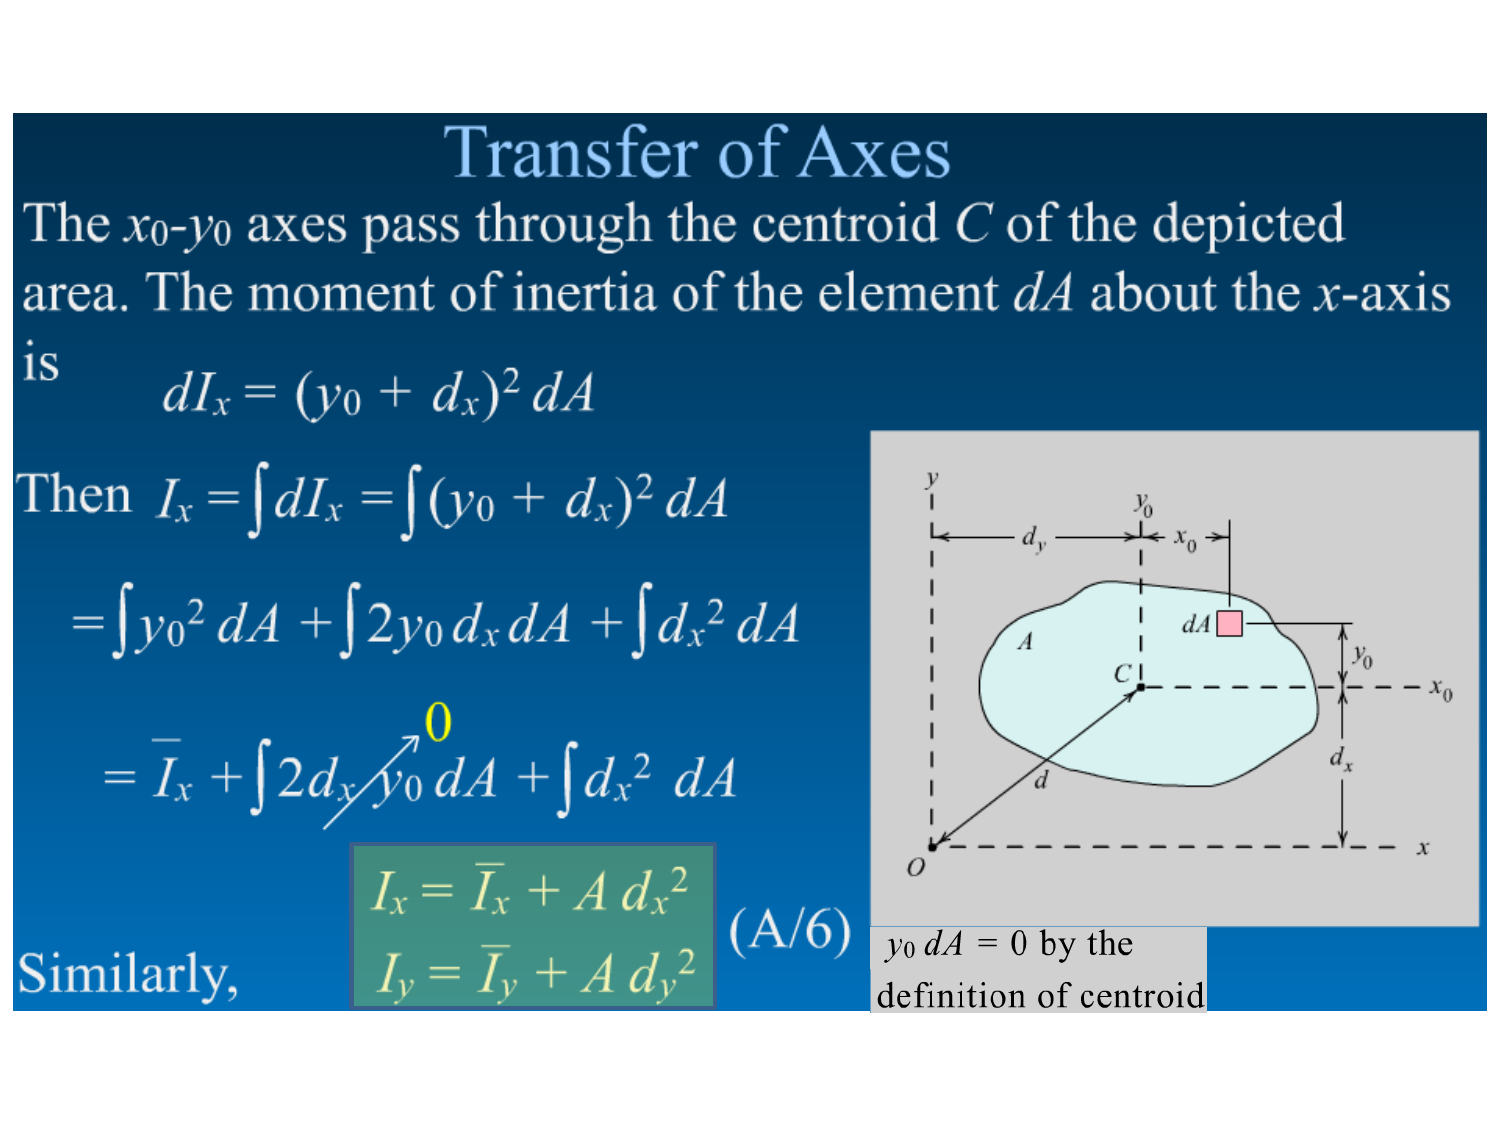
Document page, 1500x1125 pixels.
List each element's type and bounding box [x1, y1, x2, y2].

picture [12, 113, 1487, 1014]
